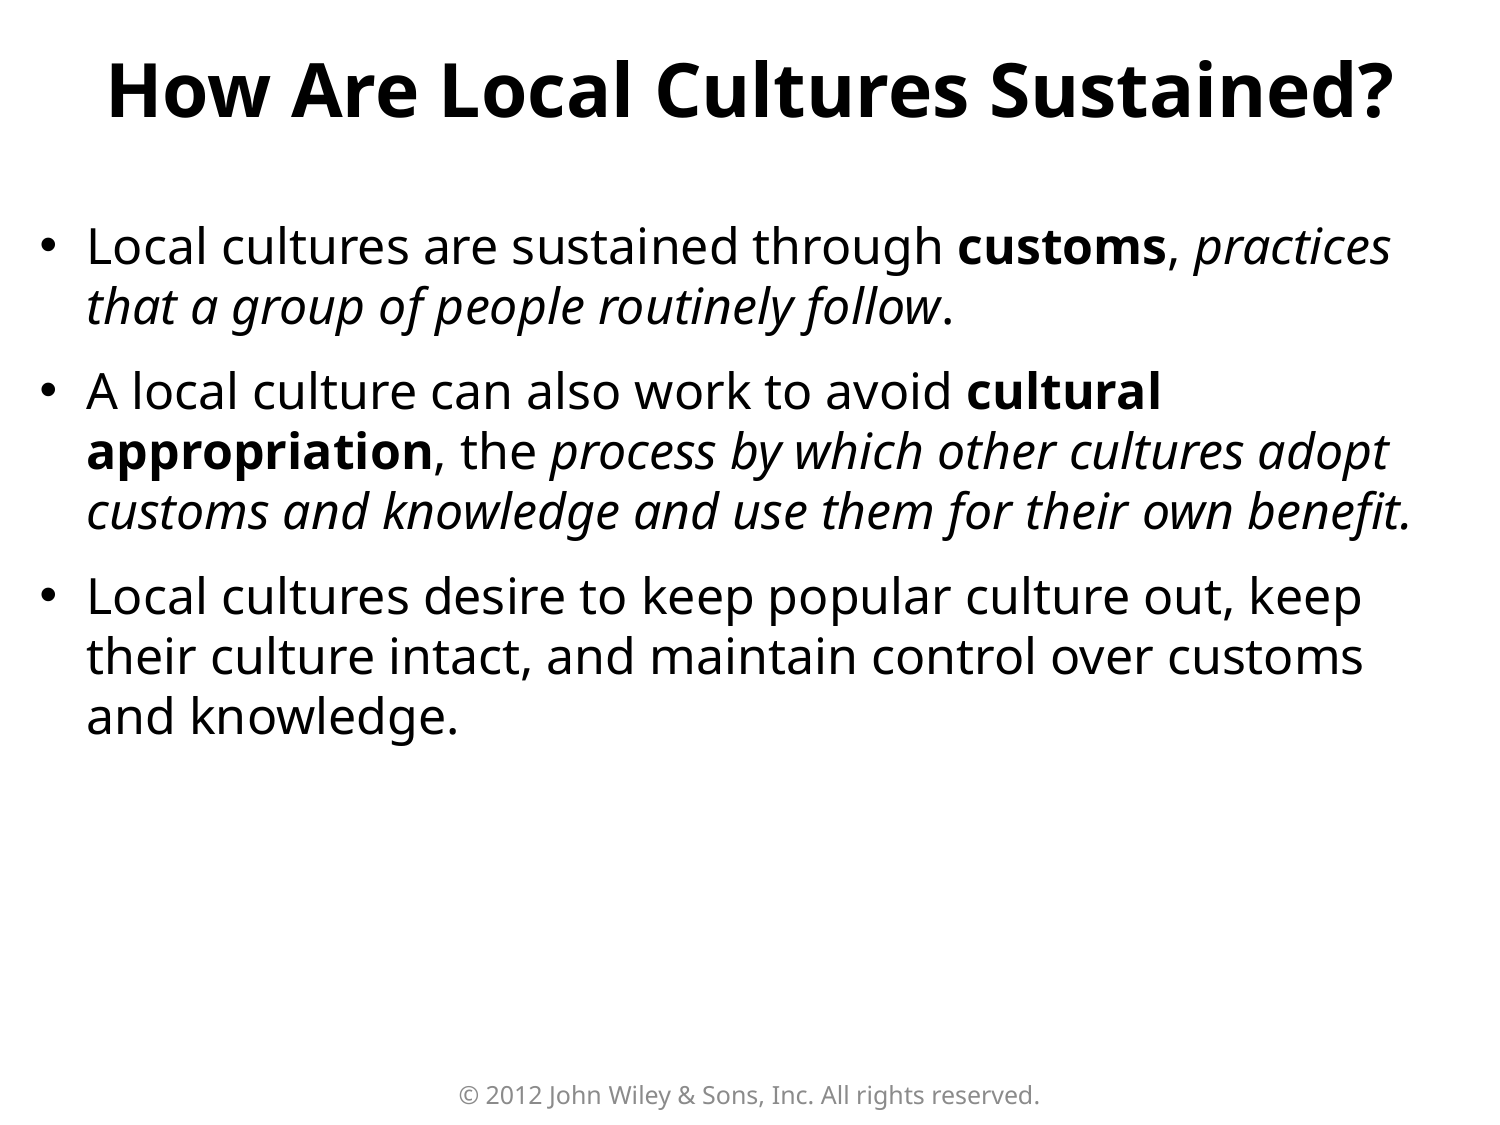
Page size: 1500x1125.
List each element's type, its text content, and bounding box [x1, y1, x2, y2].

footer © 2012 John Wiley & Sons, Inc. All rights reserved. [343, 1065, 1157, 1125]
text_box How Are Local Cultures Sustained? [24, 45, 1475, 213]
text_box Local cultures are sustained through customs, practices that a group of people routinely follow. A local culture can also work to avoid cultural appropriation, the process by which other cultures adopt customs and knowledge and use them for their own benefit. Local cultures desire to keep popular culture out, keep their culture intact, and maintain control over customs and knowledge. [24, 213, 1463, 752]
